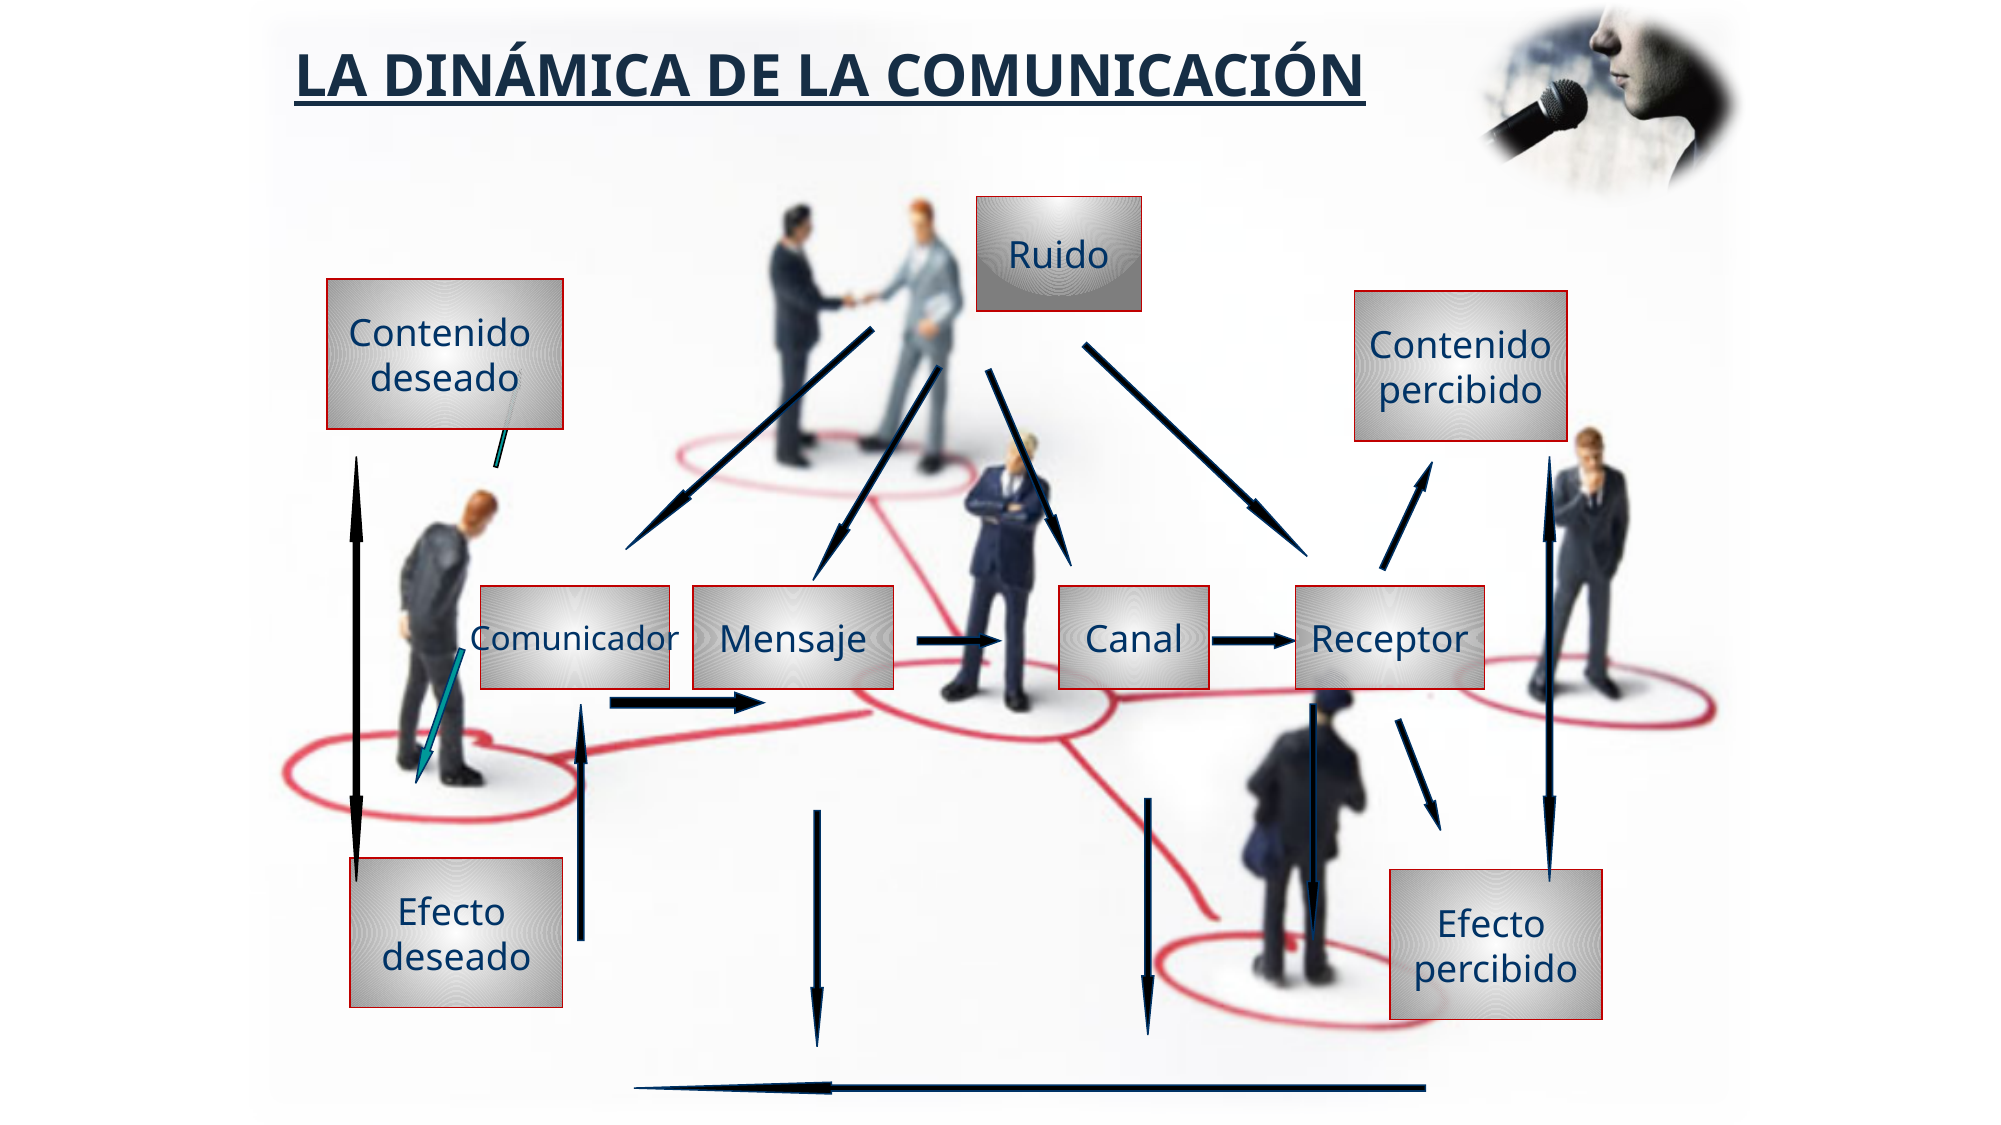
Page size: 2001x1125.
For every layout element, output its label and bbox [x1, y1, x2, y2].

text_box [326, 196, 1603, 1095]
picture [249, 0, 1751, 1125]
